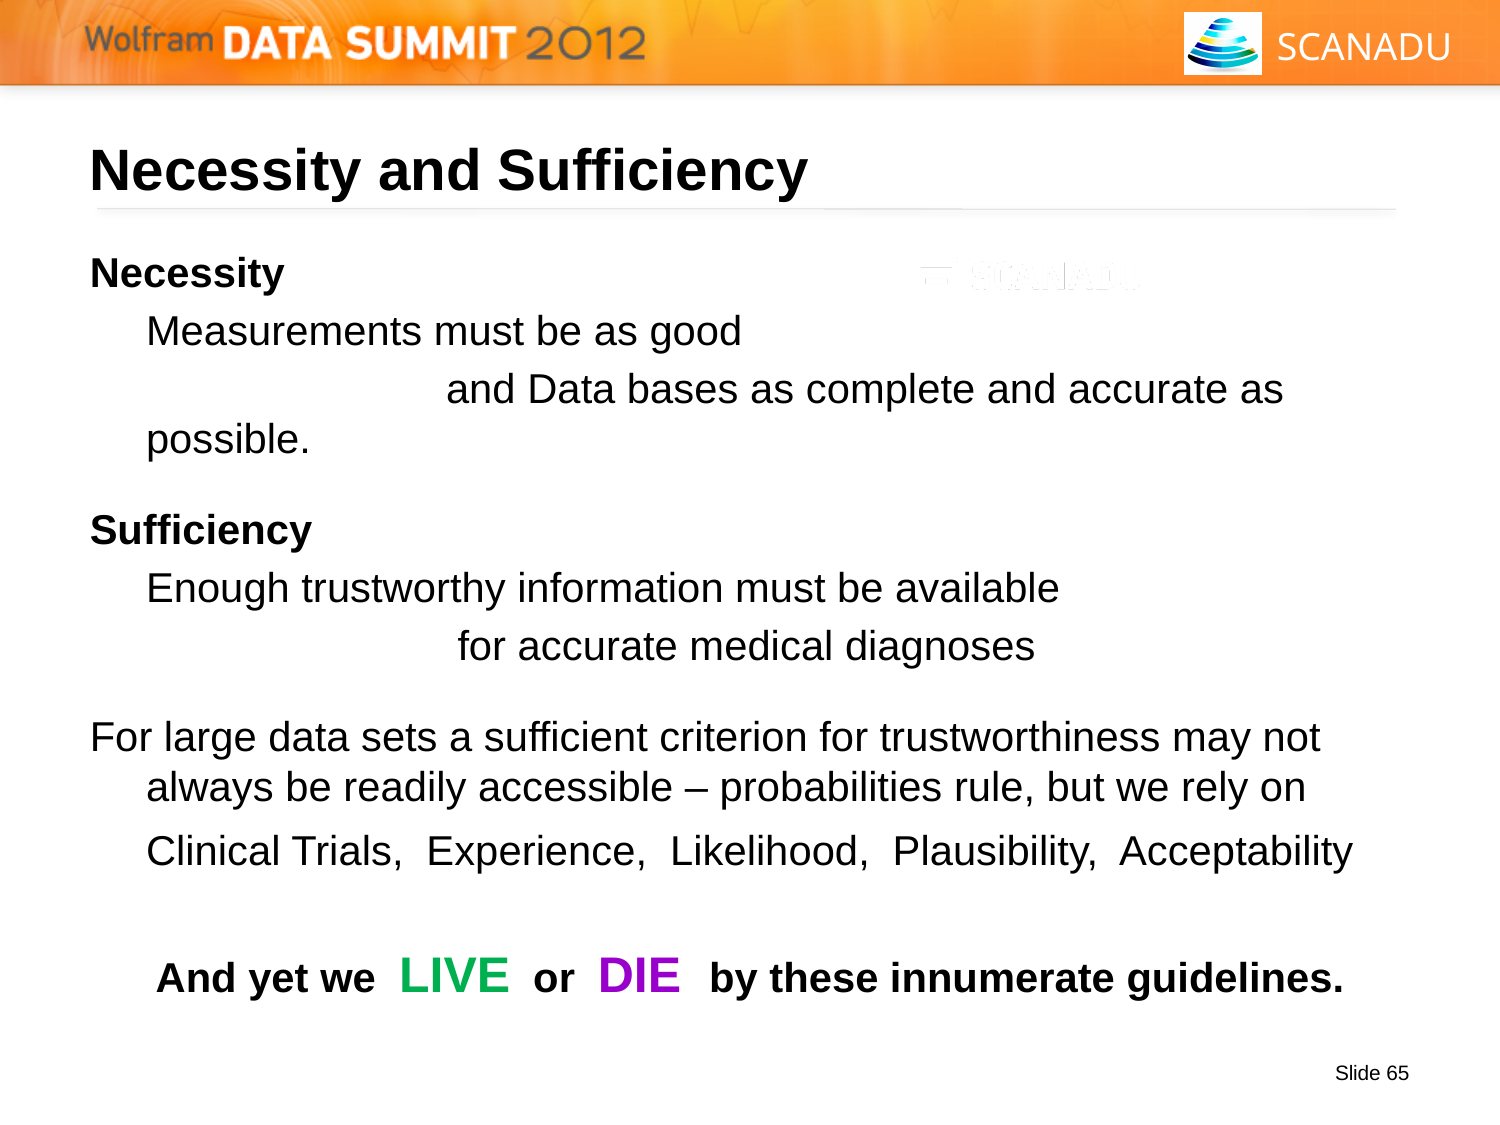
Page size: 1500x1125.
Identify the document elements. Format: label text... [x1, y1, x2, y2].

title Necessity and Sufficiency [75, 124, 1425, 209]
list Necessity Measurements must be as good and Data bases as complete and accurate as possible. Sufficiency Enough trustworthy information must be available for accurate medical diagnoses For large data sets a sufficient criterion for trustworthiness may not always be readily accessible – probabilities rule, but we rely on Clinical Trials, Experience, Likelihood, Plausibility, Acceptability And yet we LIVE or DIE by these innumerate guidelines. [75, 237, 1425, 981]
picture [0, 0, 1500, 1125]
